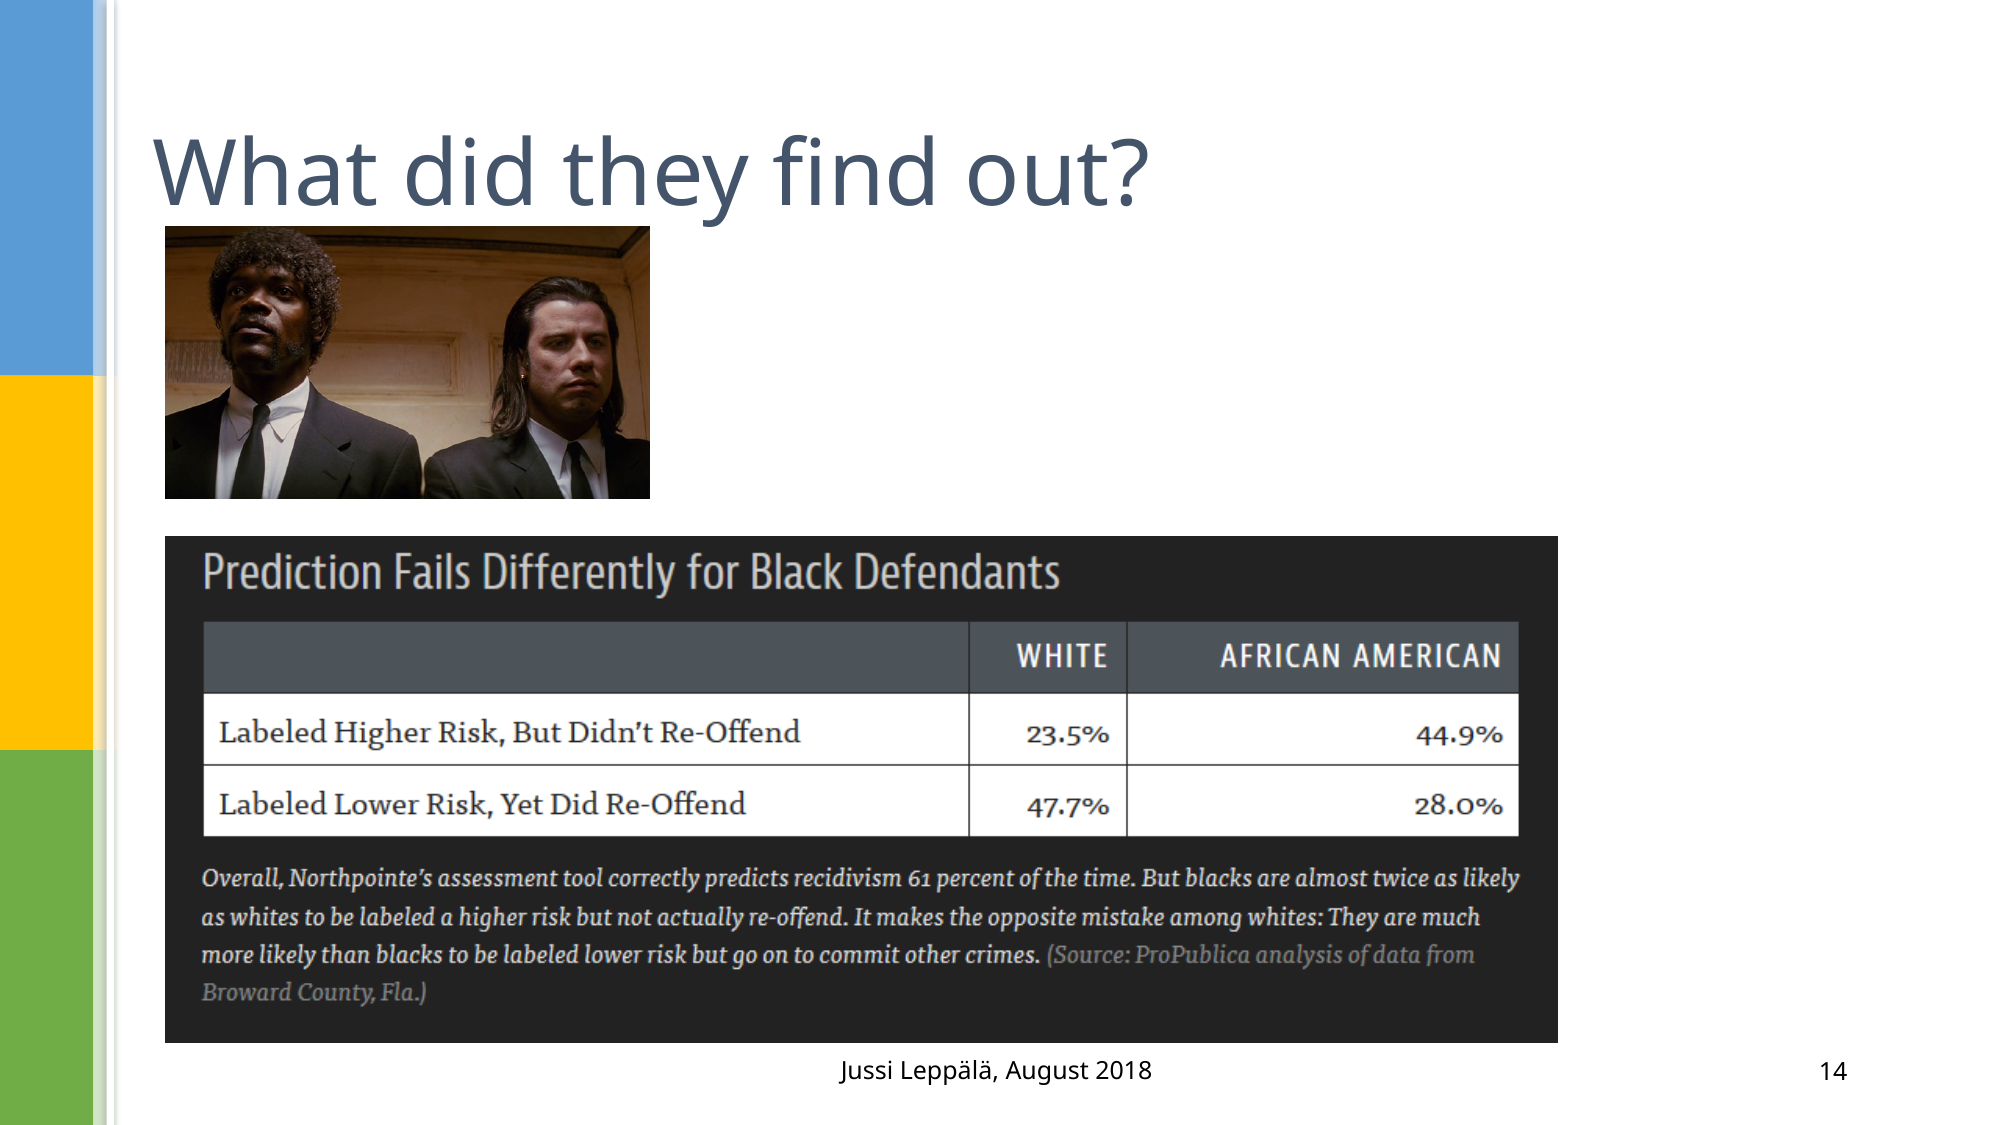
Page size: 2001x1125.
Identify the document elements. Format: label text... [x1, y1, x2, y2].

footer Jussi Leppälä, August 2018 [759, 1060, 1235, 1100]
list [165, 535, 1559, 1044]
slide_number 14 [1325, 1042, 1863, 1103]
picture [165, 225, 650, 499]
title What did they find out? [137, 59, 1863, 278]
